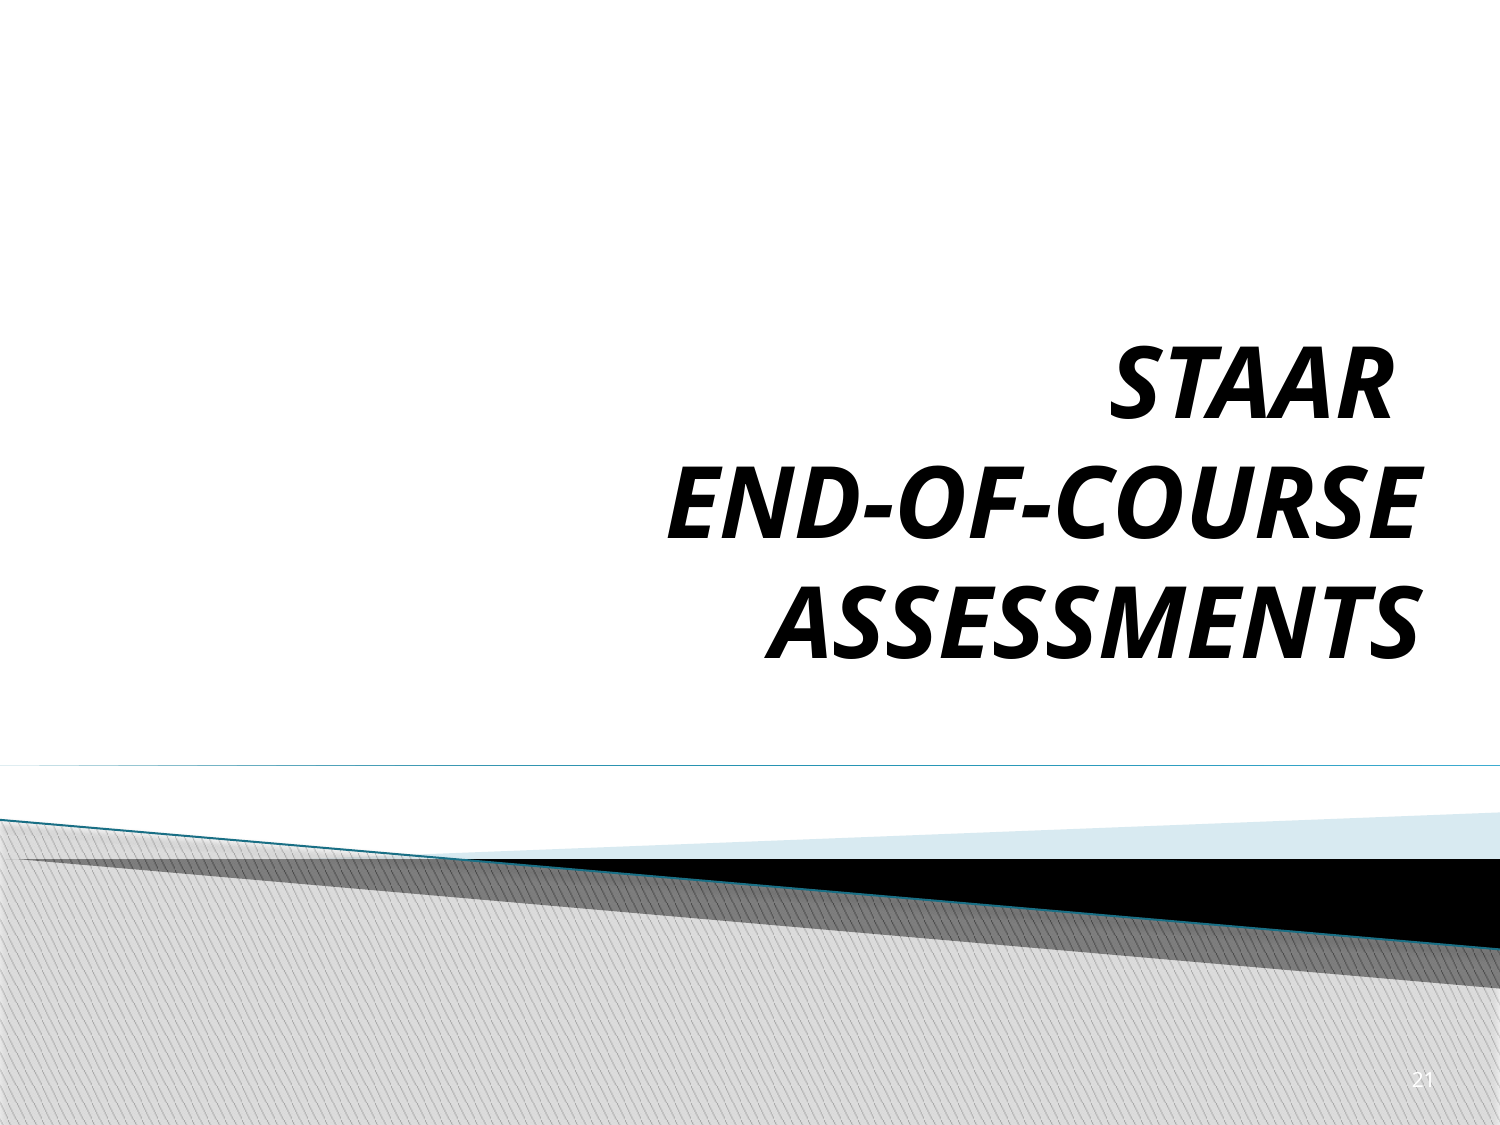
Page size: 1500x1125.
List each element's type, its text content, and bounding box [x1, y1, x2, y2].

slide_number 21 [1362, 1042, 1450, 1103]
title STAAR END-OF-COURSE ASSESSMENTS [425, 162, 1438, 686]
picture [5, 859, 1500, 989]
